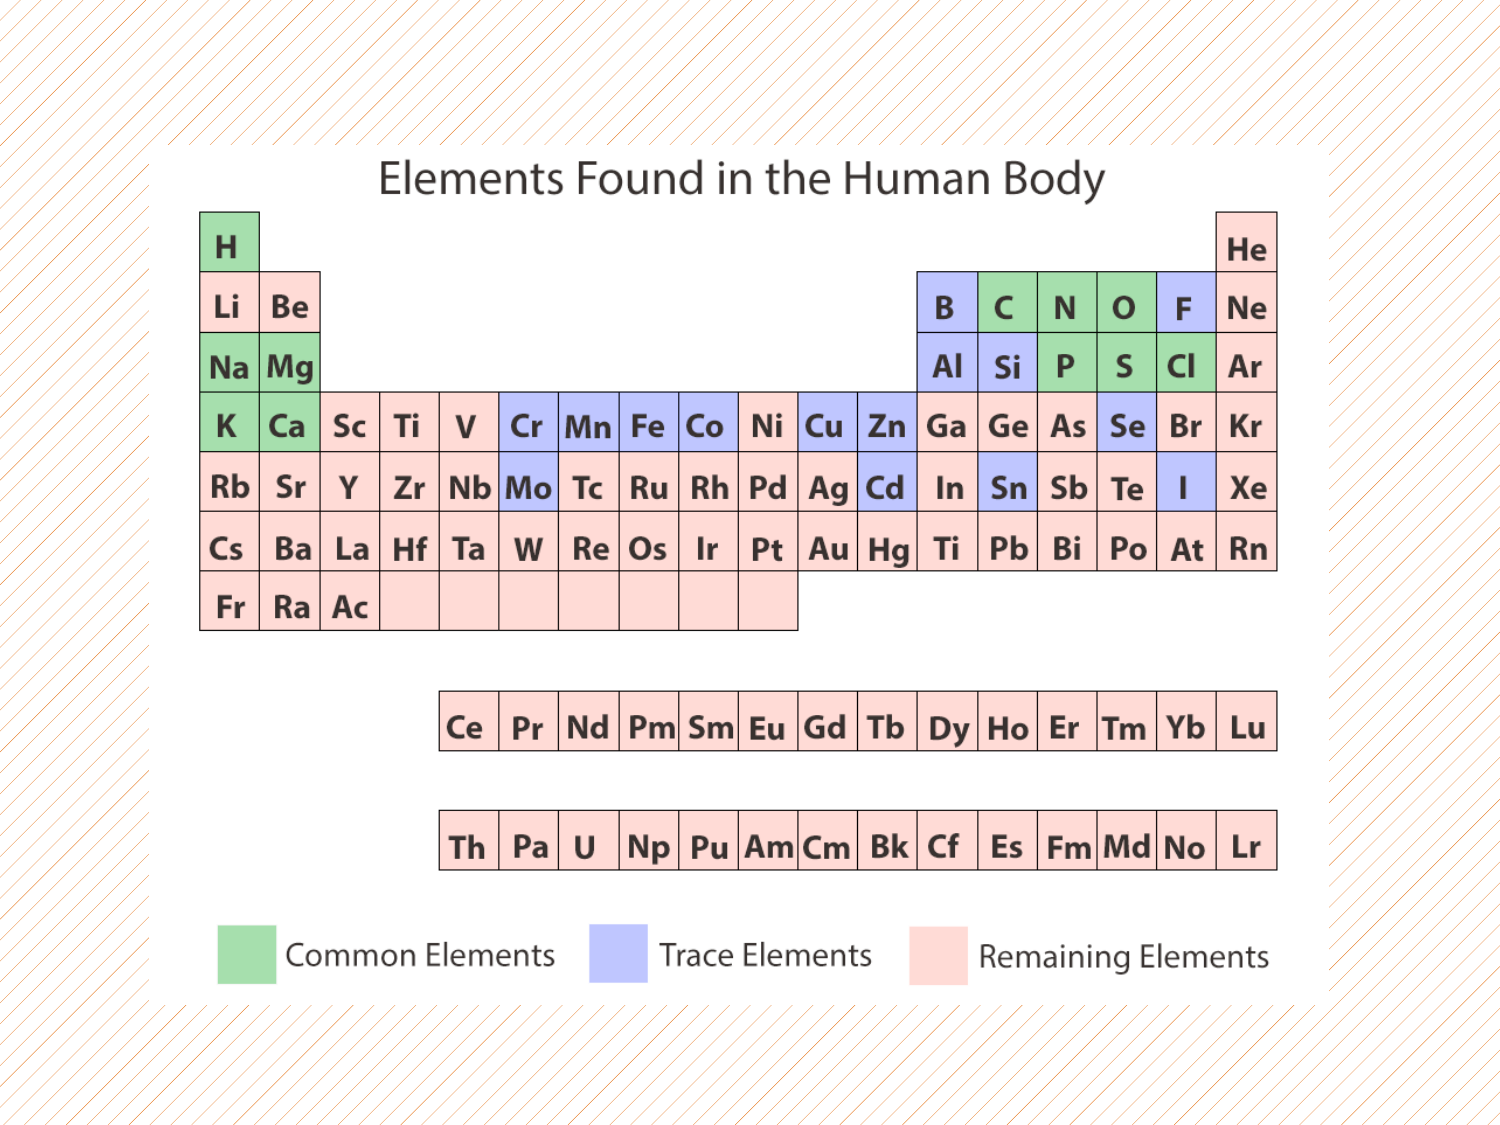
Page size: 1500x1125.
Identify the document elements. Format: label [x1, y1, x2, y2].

list [149, 145, 1330, 1006]
